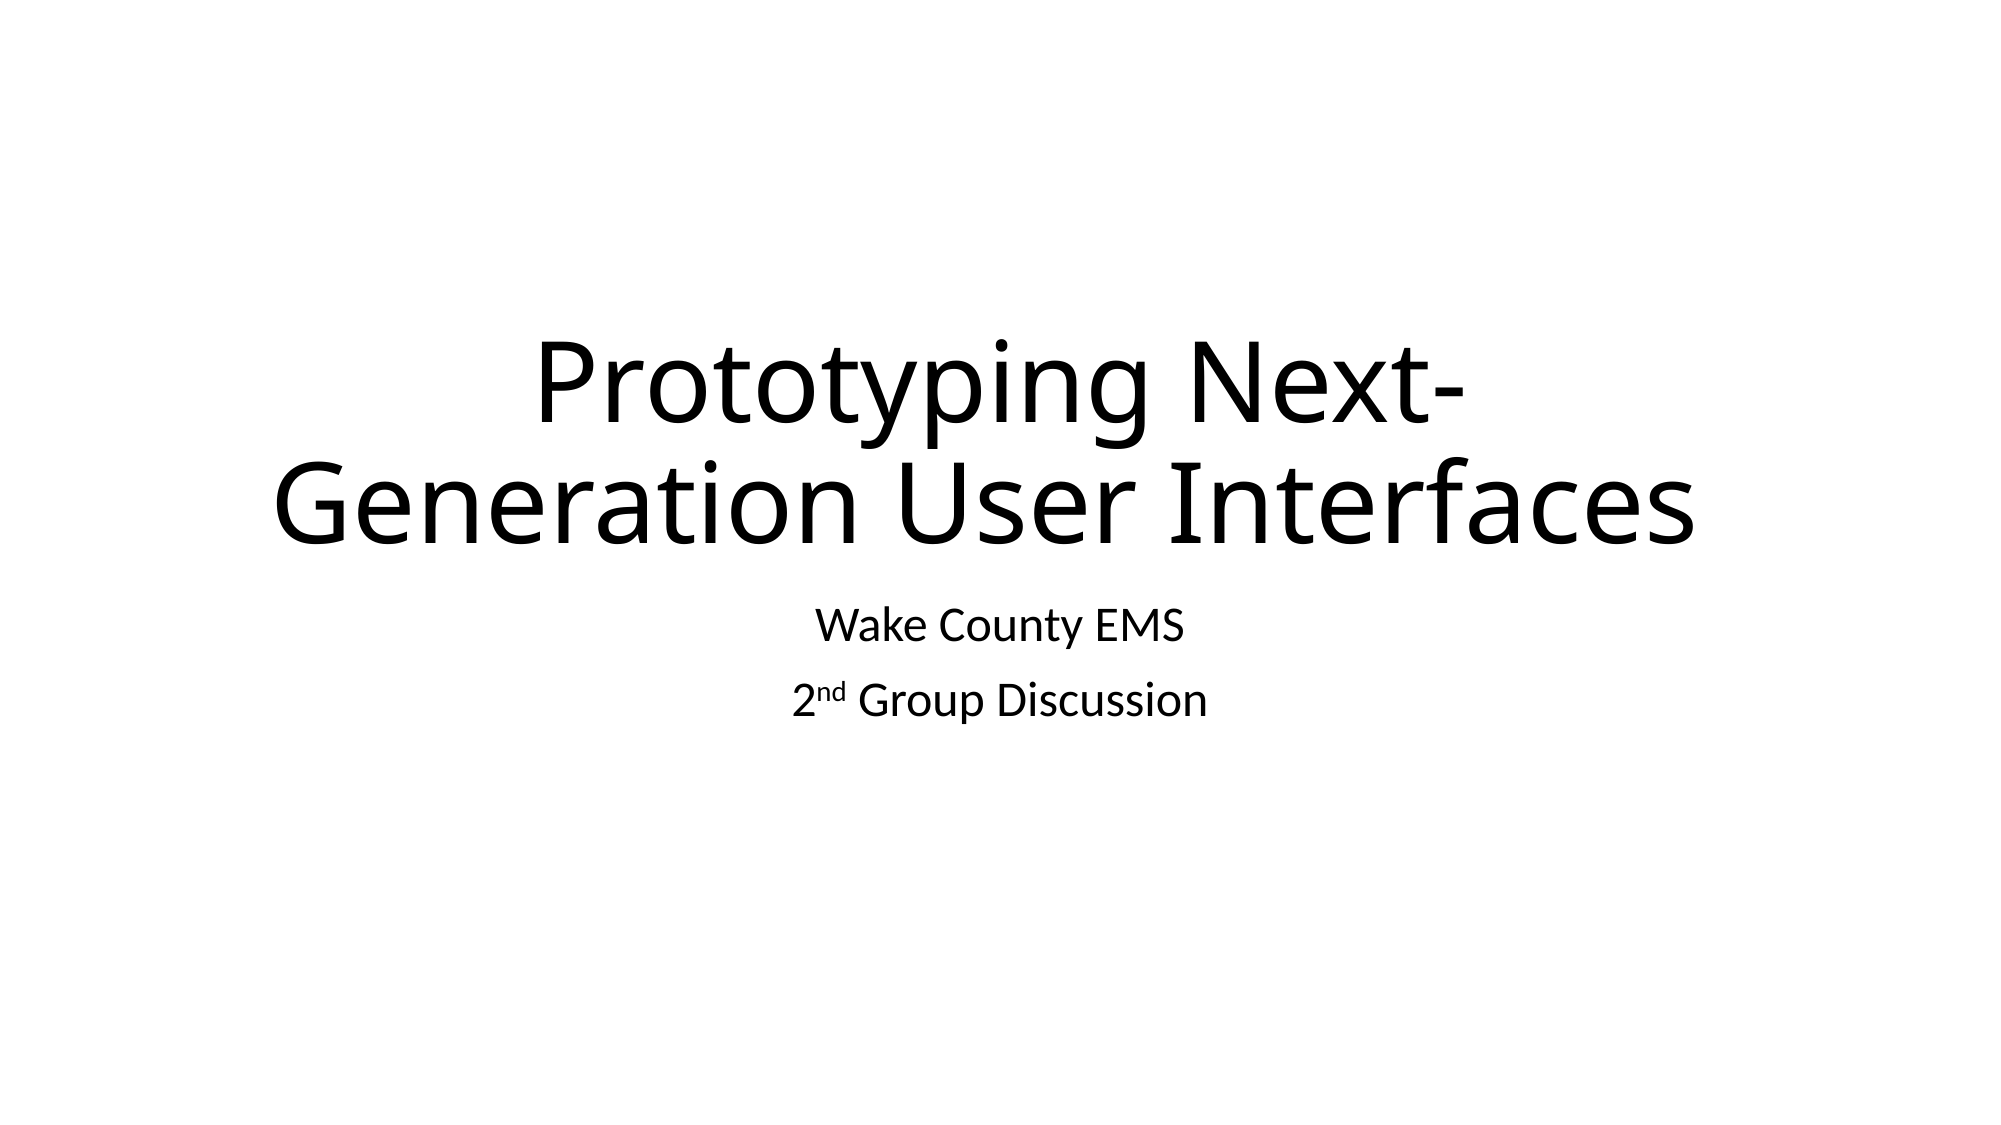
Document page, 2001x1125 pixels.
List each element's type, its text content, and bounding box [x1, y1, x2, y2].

title Prototyping Next-Generation User Interfaces [249, 184, 1750, 576]
subtitle Wake County EMS 2nd Group Discussion [249, 590, 1750, 863]
